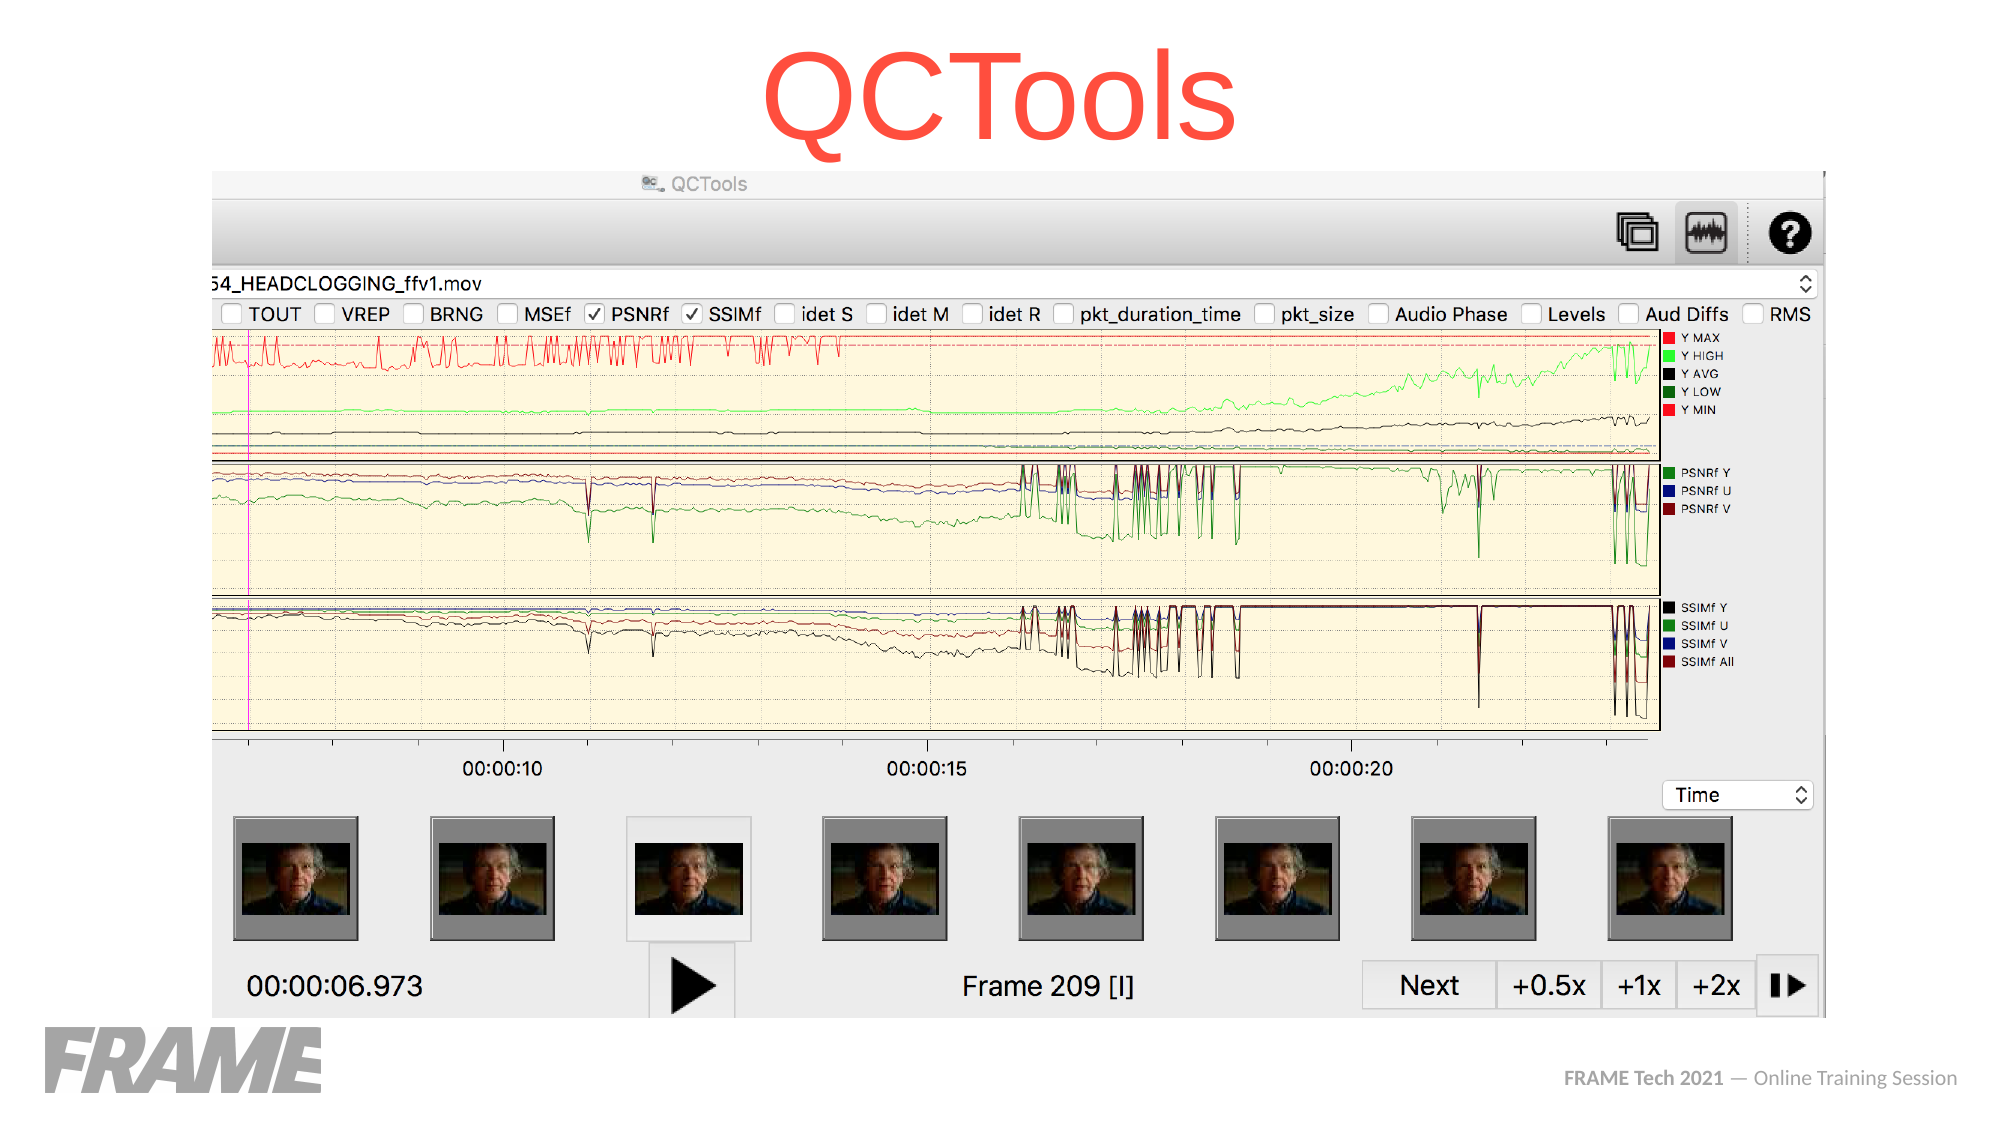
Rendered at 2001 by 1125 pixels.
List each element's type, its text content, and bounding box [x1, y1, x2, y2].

picture [45, 1027, 322, 1094]
title QCTools [40, 25, 1960, 172]
text_box FRAME Tech 2021 — Online Training Session [1376, 1056, 1974, 1098]
picture [212, 171, 1826, 1019]
